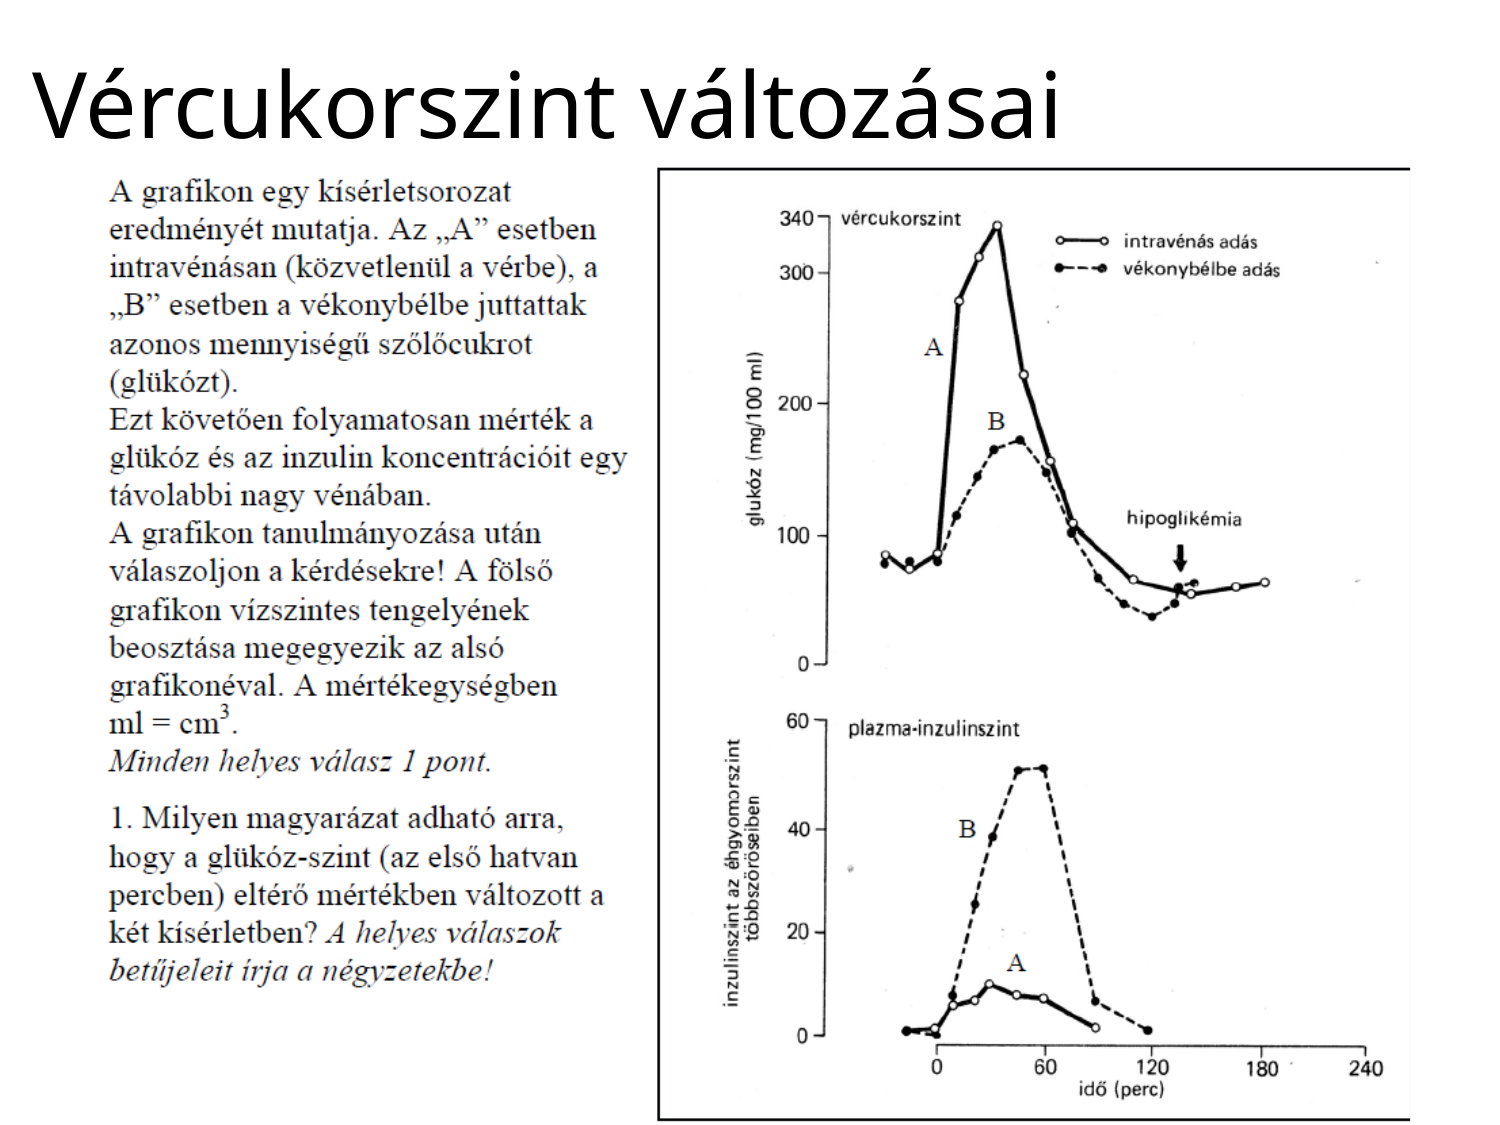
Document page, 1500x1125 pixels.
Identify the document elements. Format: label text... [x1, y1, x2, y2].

title Vércukorszint változásai [17, 0, 1312, 218]
picture [103, 161, 1411, 1125]
